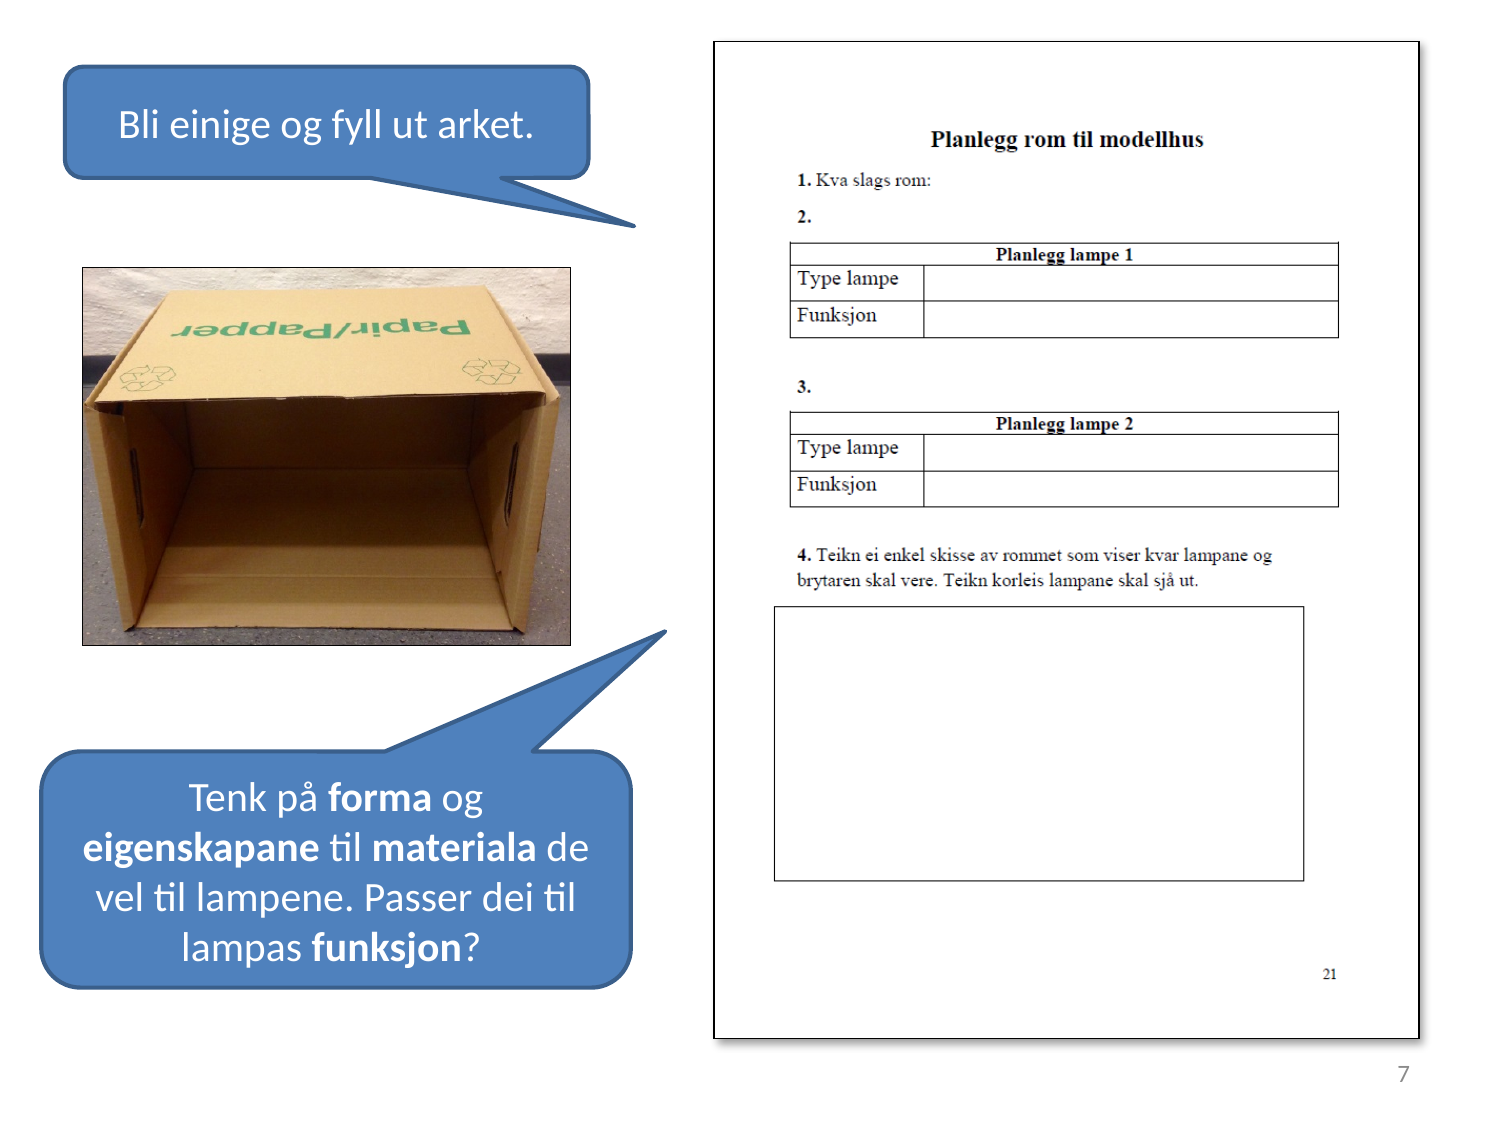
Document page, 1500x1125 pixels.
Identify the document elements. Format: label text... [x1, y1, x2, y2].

slide_number 7 [1074, 1048, 1425, 1103]
picture [714, 41, 1419, 1039]
text_box Tenk på forma og eigenskapane til materiala de vel til lampene. Passer dei til lampas funksjon? [39, 629, 667, 990]
picture [82, 266, 571, 646]
text_box Bli einige og fyll ut arket. [62, 64, 637, 229]
